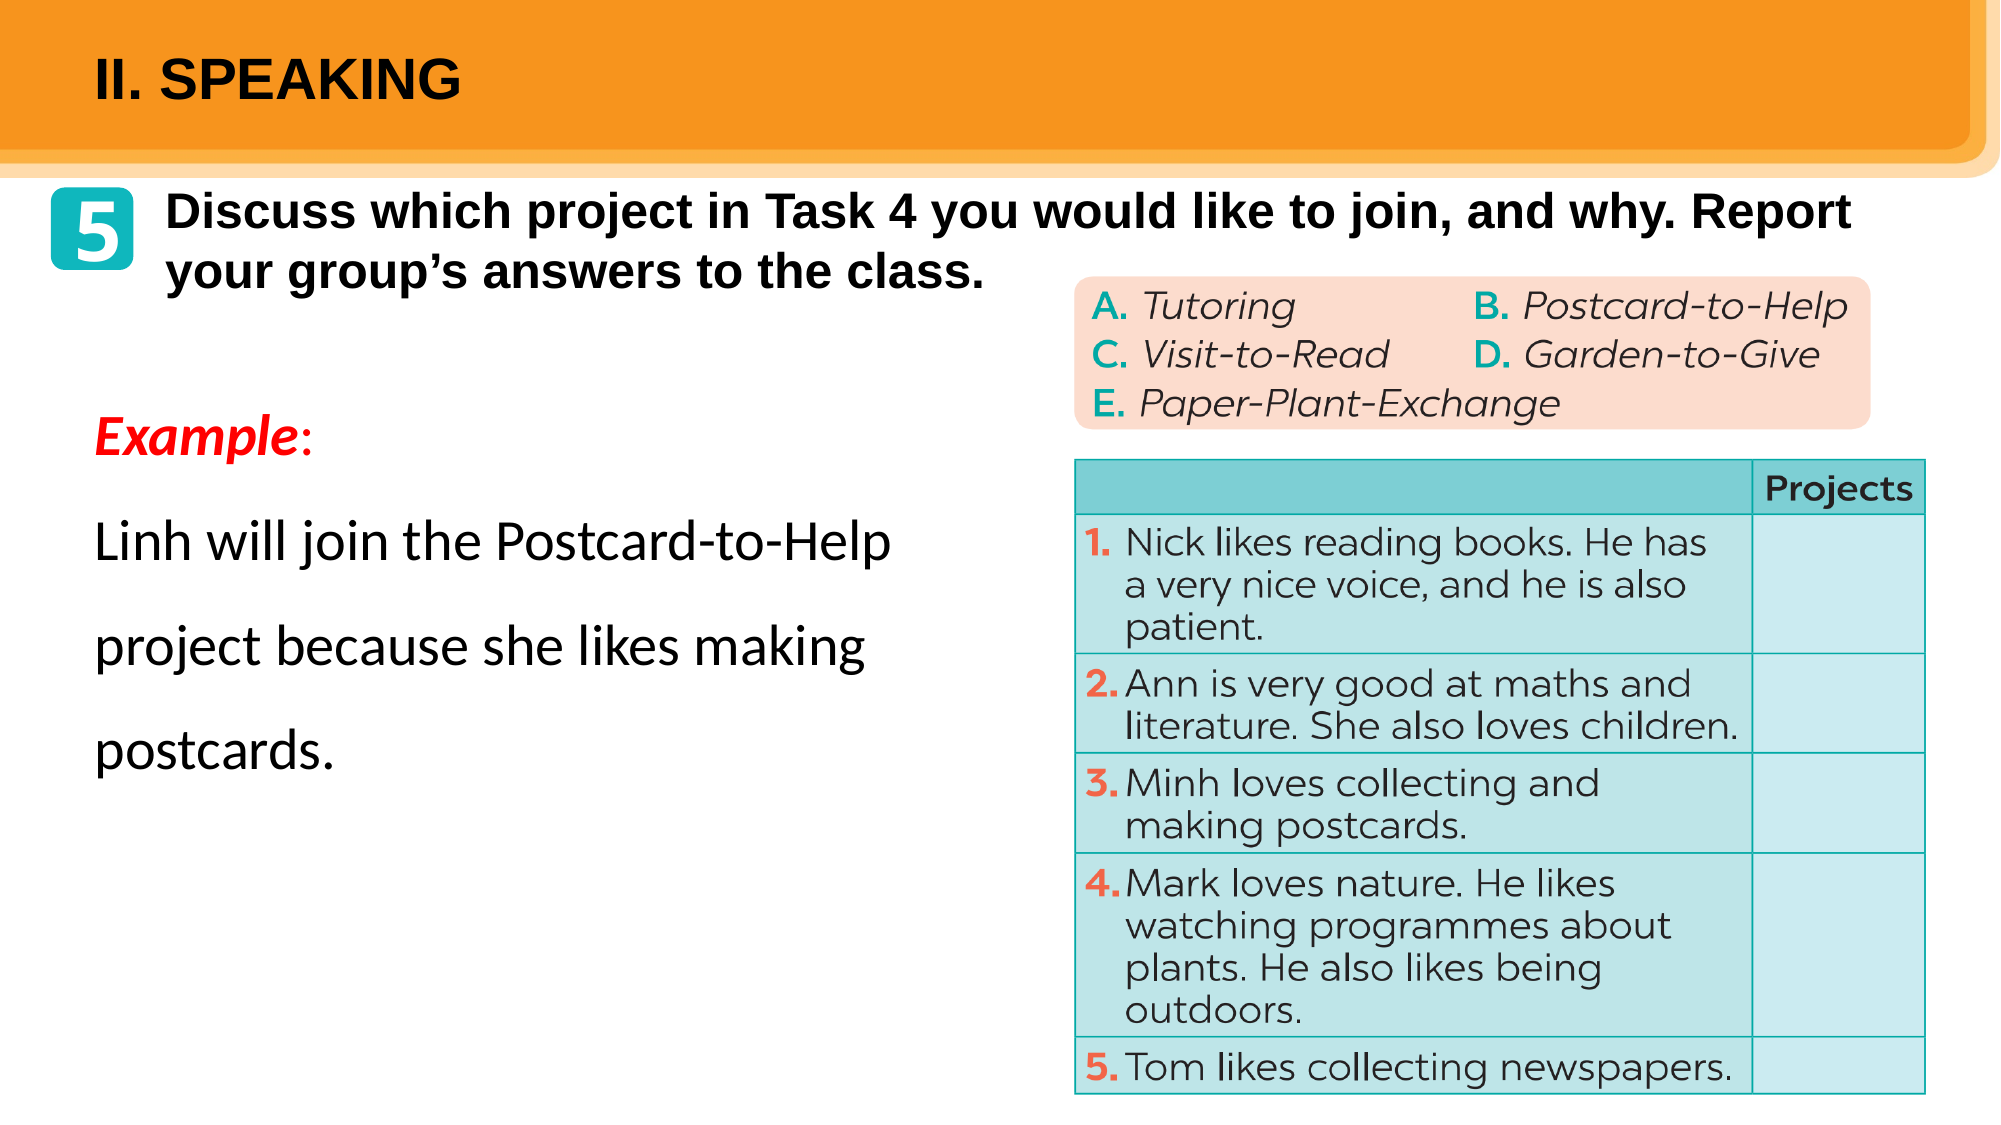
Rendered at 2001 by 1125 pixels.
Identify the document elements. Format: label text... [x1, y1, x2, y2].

text_box [49, 187, 59, 270]
text_box [125, 187, 135, 270]
text_box Discuss which project in Task 4 you would like to join, and why. Report your group’s answers to the class. [150, 178, 1925, 306]
text_box 5 [59, 178, 125, 286]
picture [0, 0, 2000, 178]
text_box Example: Linh will join the Postcard-to-Help project because she likes making postcards. [79, 354, 1001, 789]
picture [1059, 262, 1941, 1110]
